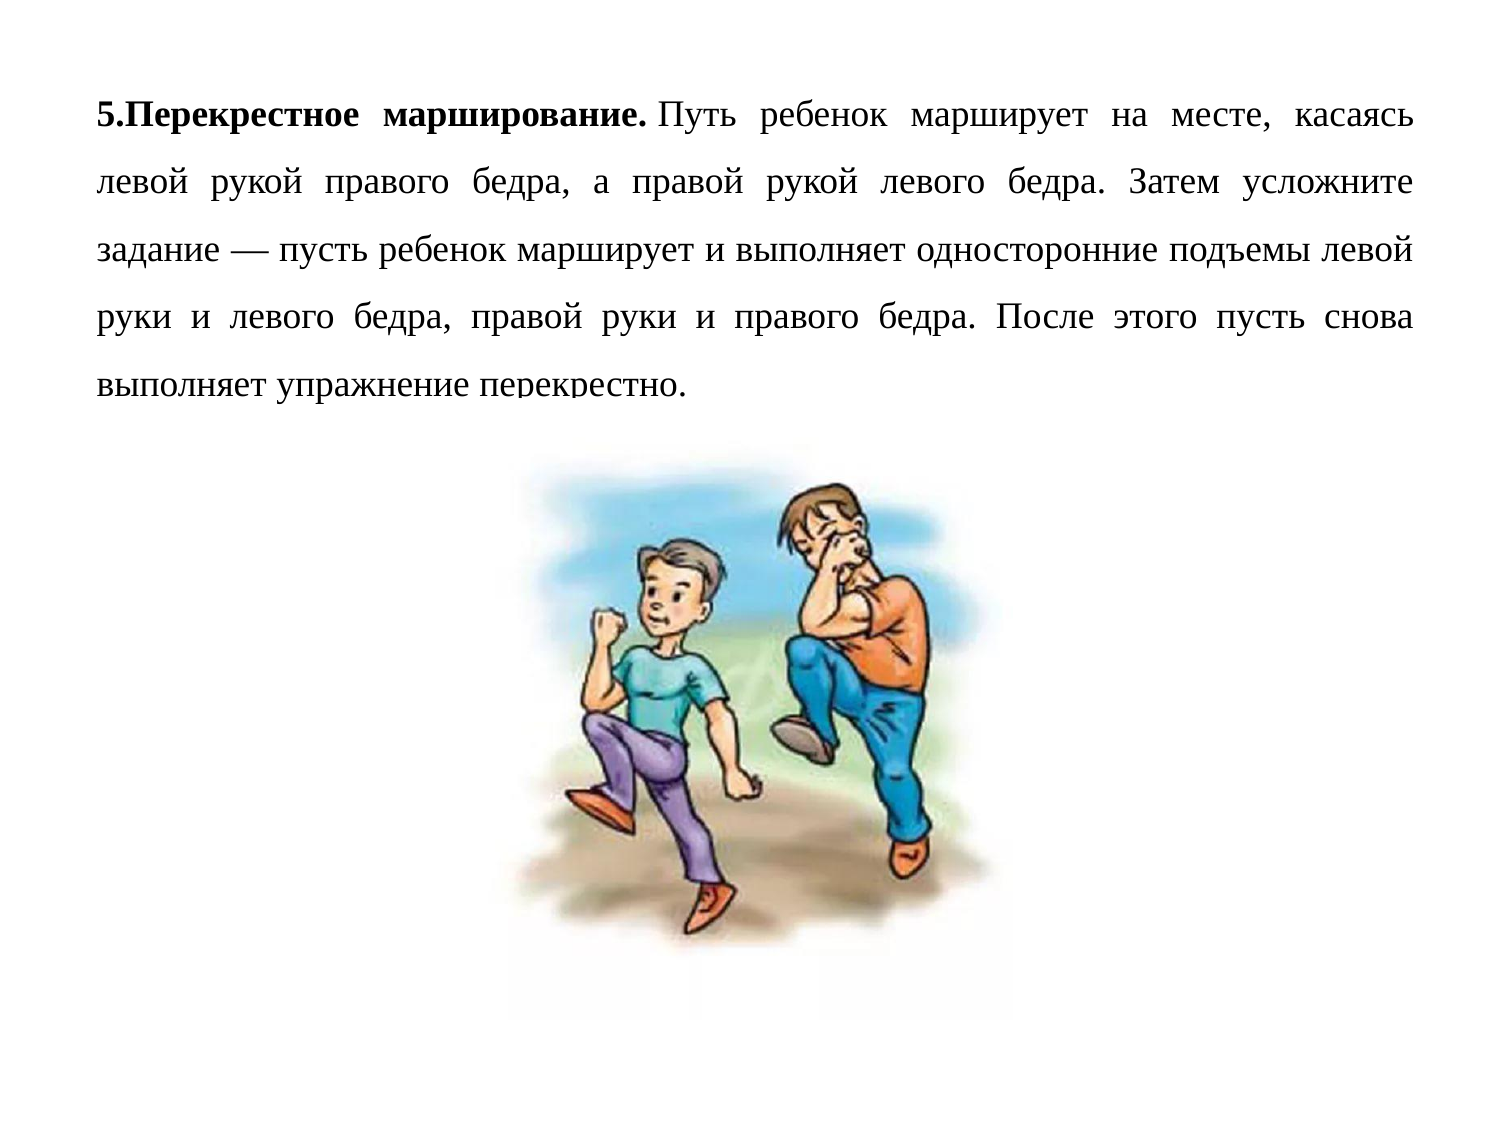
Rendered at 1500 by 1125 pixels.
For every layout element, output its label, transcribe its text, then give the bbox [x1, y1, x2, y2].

text_box 5.Перекрестное марширование. Путь ребенок марширует на месте, касаясь левой рукой правого бедра, а правой рукой левого бедра. Затем усложните задание — пусть ребенок марширует и выполняет односторонние подъемы левой руки и левого бедра, правой руки и правого бедра. После этого пусть снова выполняет упражнение перекрестно. [81, 58, 1430, 411]
picture [339, 398, 1169, 1020]
